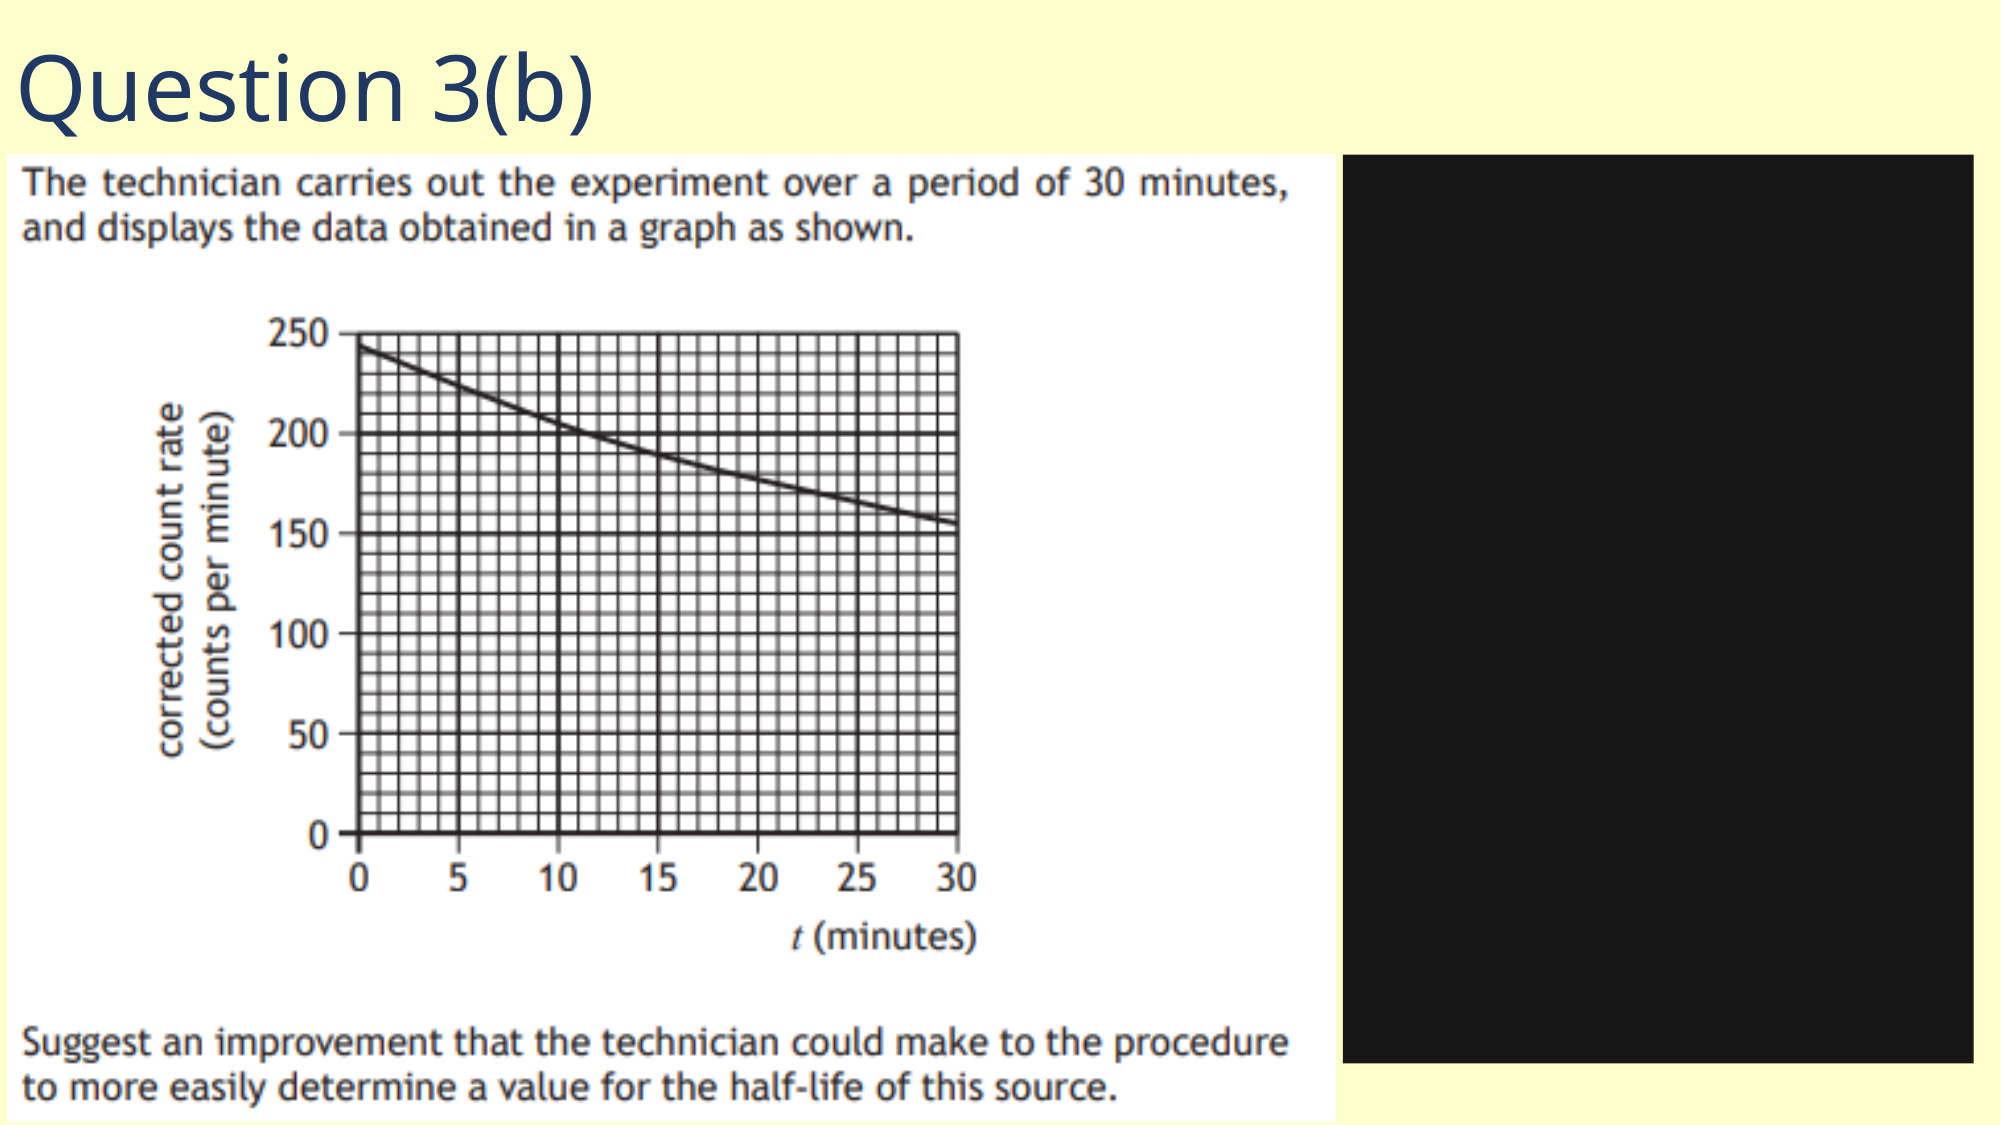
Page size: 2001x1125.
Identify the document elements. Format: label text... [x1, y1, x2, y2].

title Question 3(b) [0, 0, 1725, 201]
text_box [1342, 154, 1975, 1064]
picture [7, 154, 1336, 1122]
